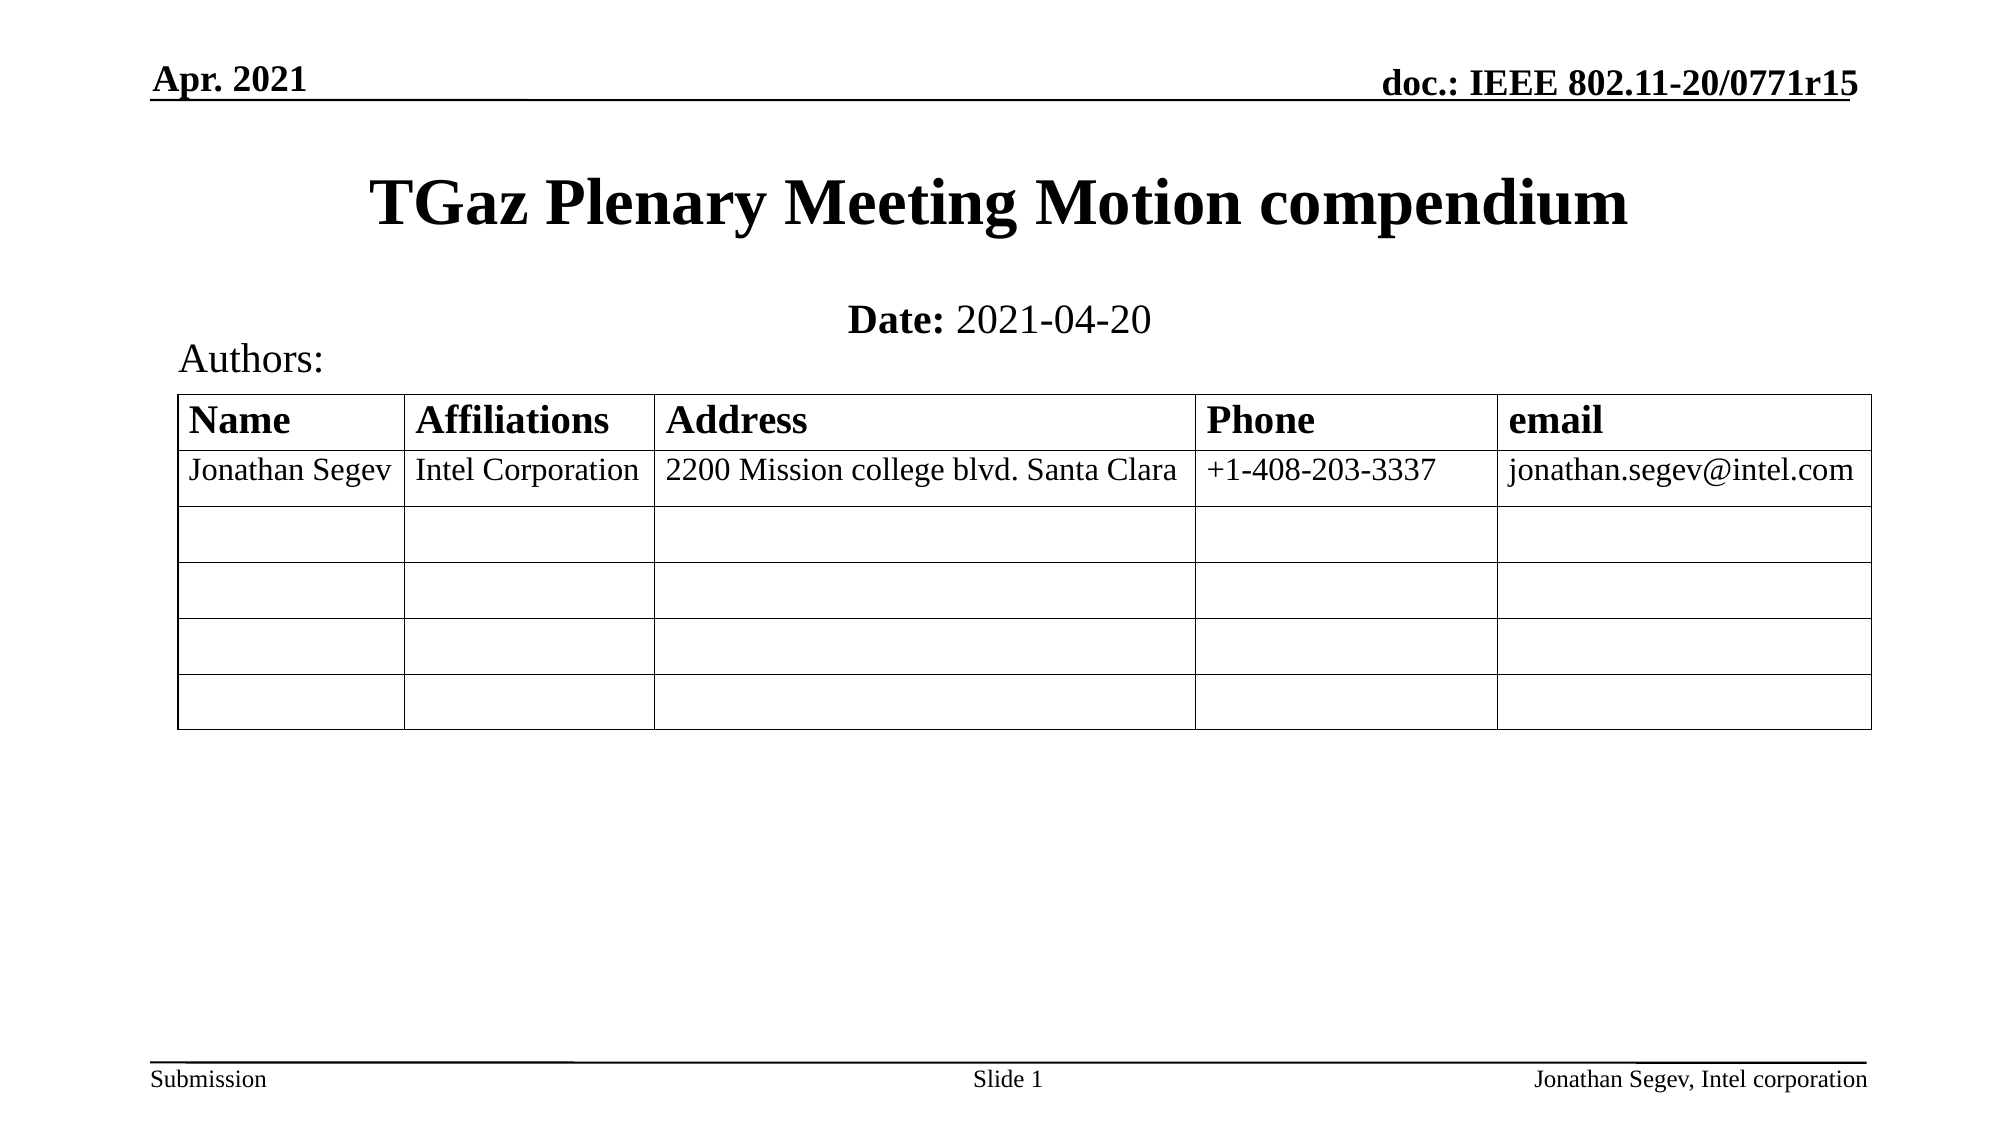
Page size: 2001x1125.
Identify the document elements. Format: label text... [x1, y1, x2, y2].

footer Jonathan Segev, Intel corporation [1171, 1061, 1869, 1093]
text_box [162, 394, 1893, 800]
title TGaz Plenary Meeting Motion compendium [149, 76, 1851, 319]
slide_number Slide 1 [950, 1061, 1067, 1123]
subtitle Date: 2021-04-20 [299, 283, 1701, 363]
text_box Authors: [162, 323, 401, 387]
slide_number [152, 54, 563, 100]
